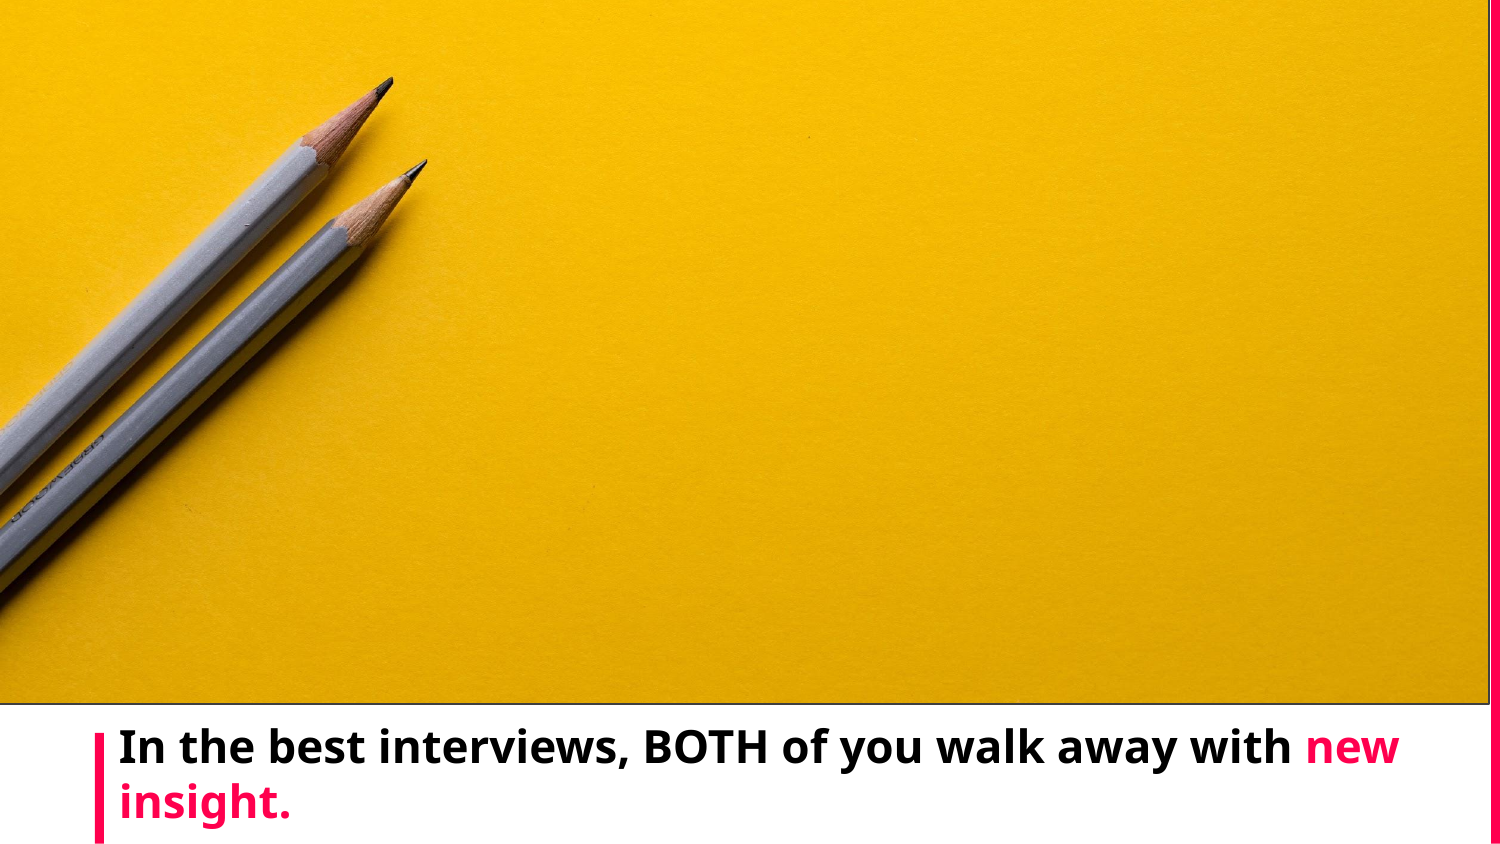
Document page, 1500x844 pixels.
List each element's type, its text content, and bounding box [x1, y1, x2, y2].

list In the best interviews, BOTH of you walk away with new insight. [103, 712, 1425, 789]
picture [0, 0, 1489, 704]
